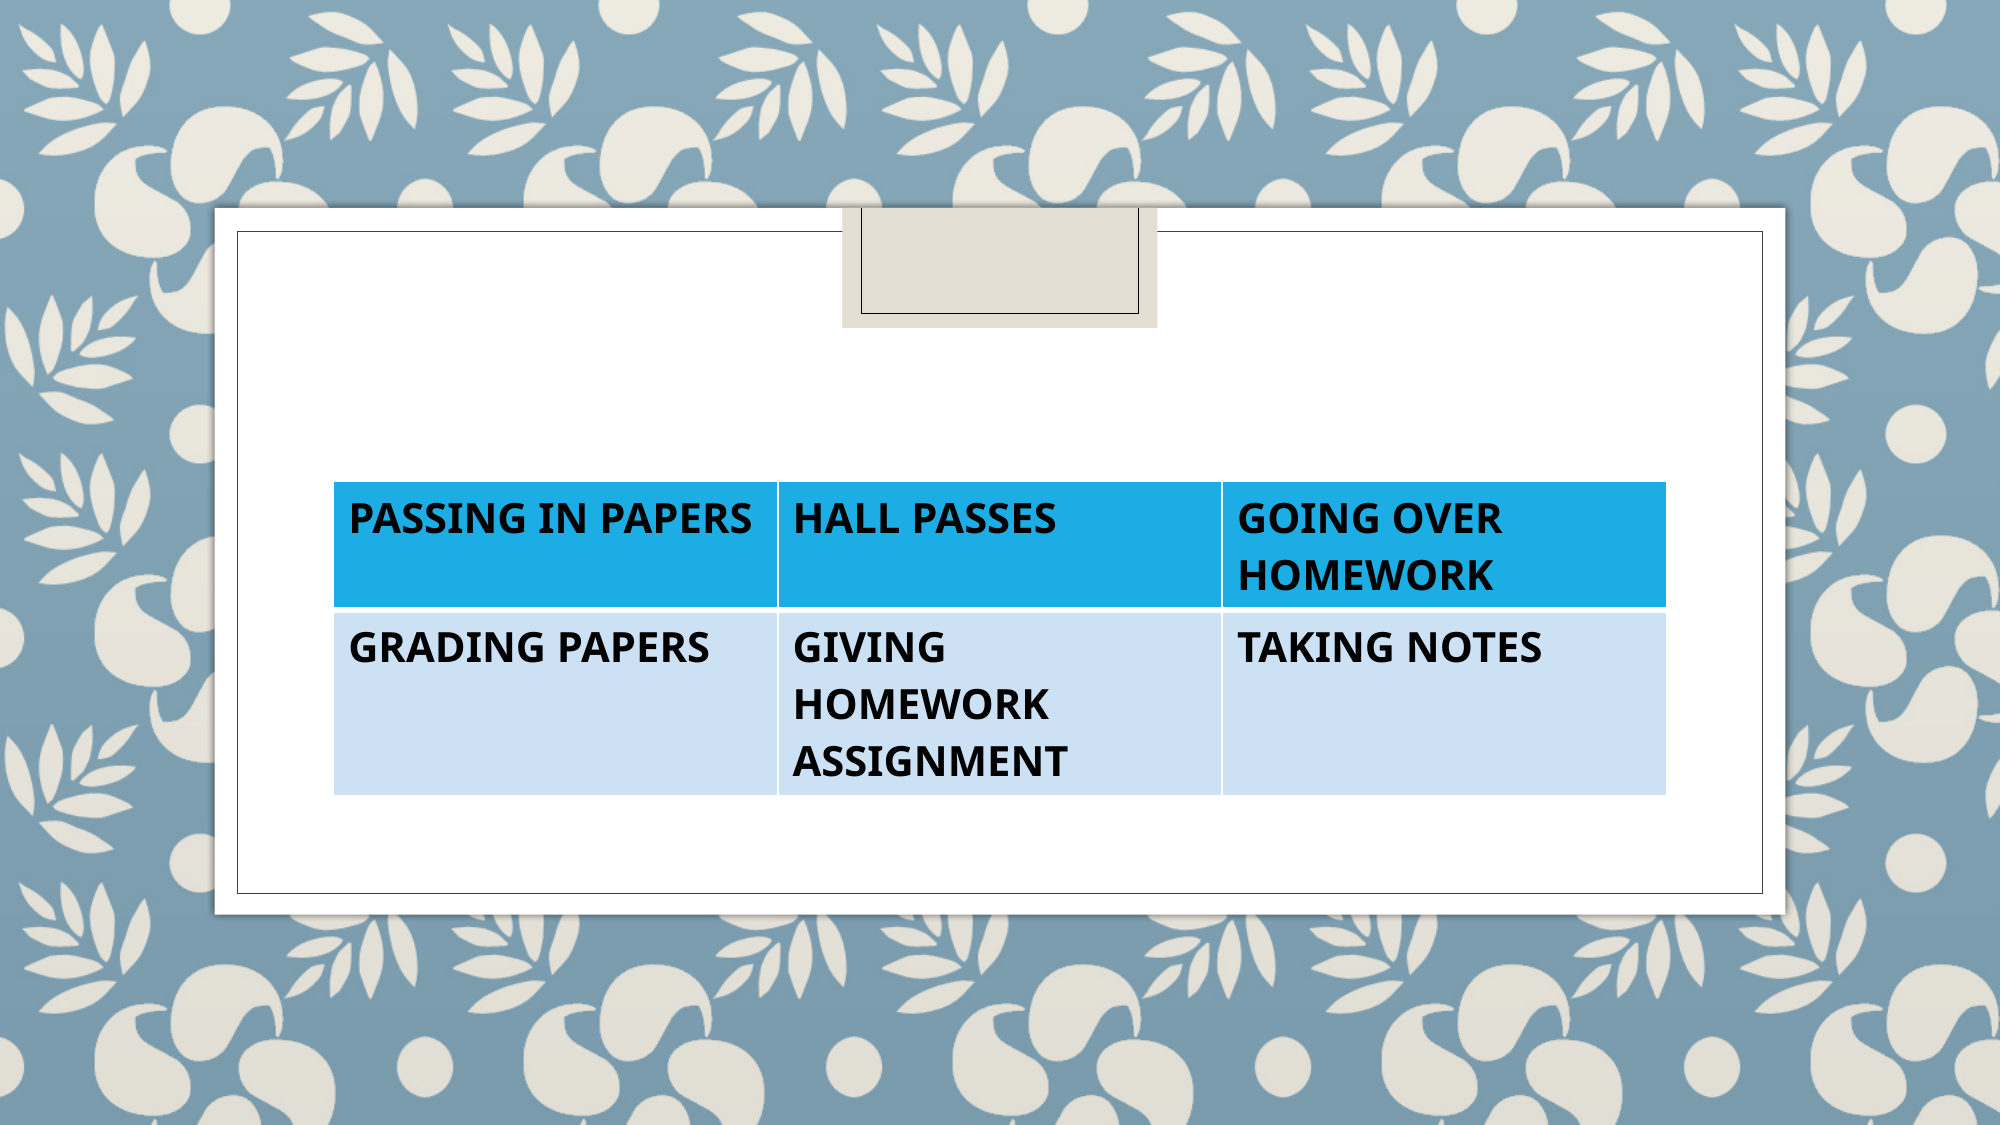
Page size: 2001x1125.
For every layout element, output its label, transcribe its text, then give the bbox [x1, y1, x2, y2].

table_cell GRADING PAPERS [334, 613, 777, 795]
table_header GOING OVER HOMEWORK [1223, 482, 1666, 607]
table_header HALL PASSES [779, 482, 1221, 607]
table_cell TAKING NOTES [1223, 613, 1666, 795]
table_header PASSING IN PAPERS [334, 482, 777, 607]
table_cell GIVING HOMEWORK ASSIGNMENT [779, 613, 1221, 795]
